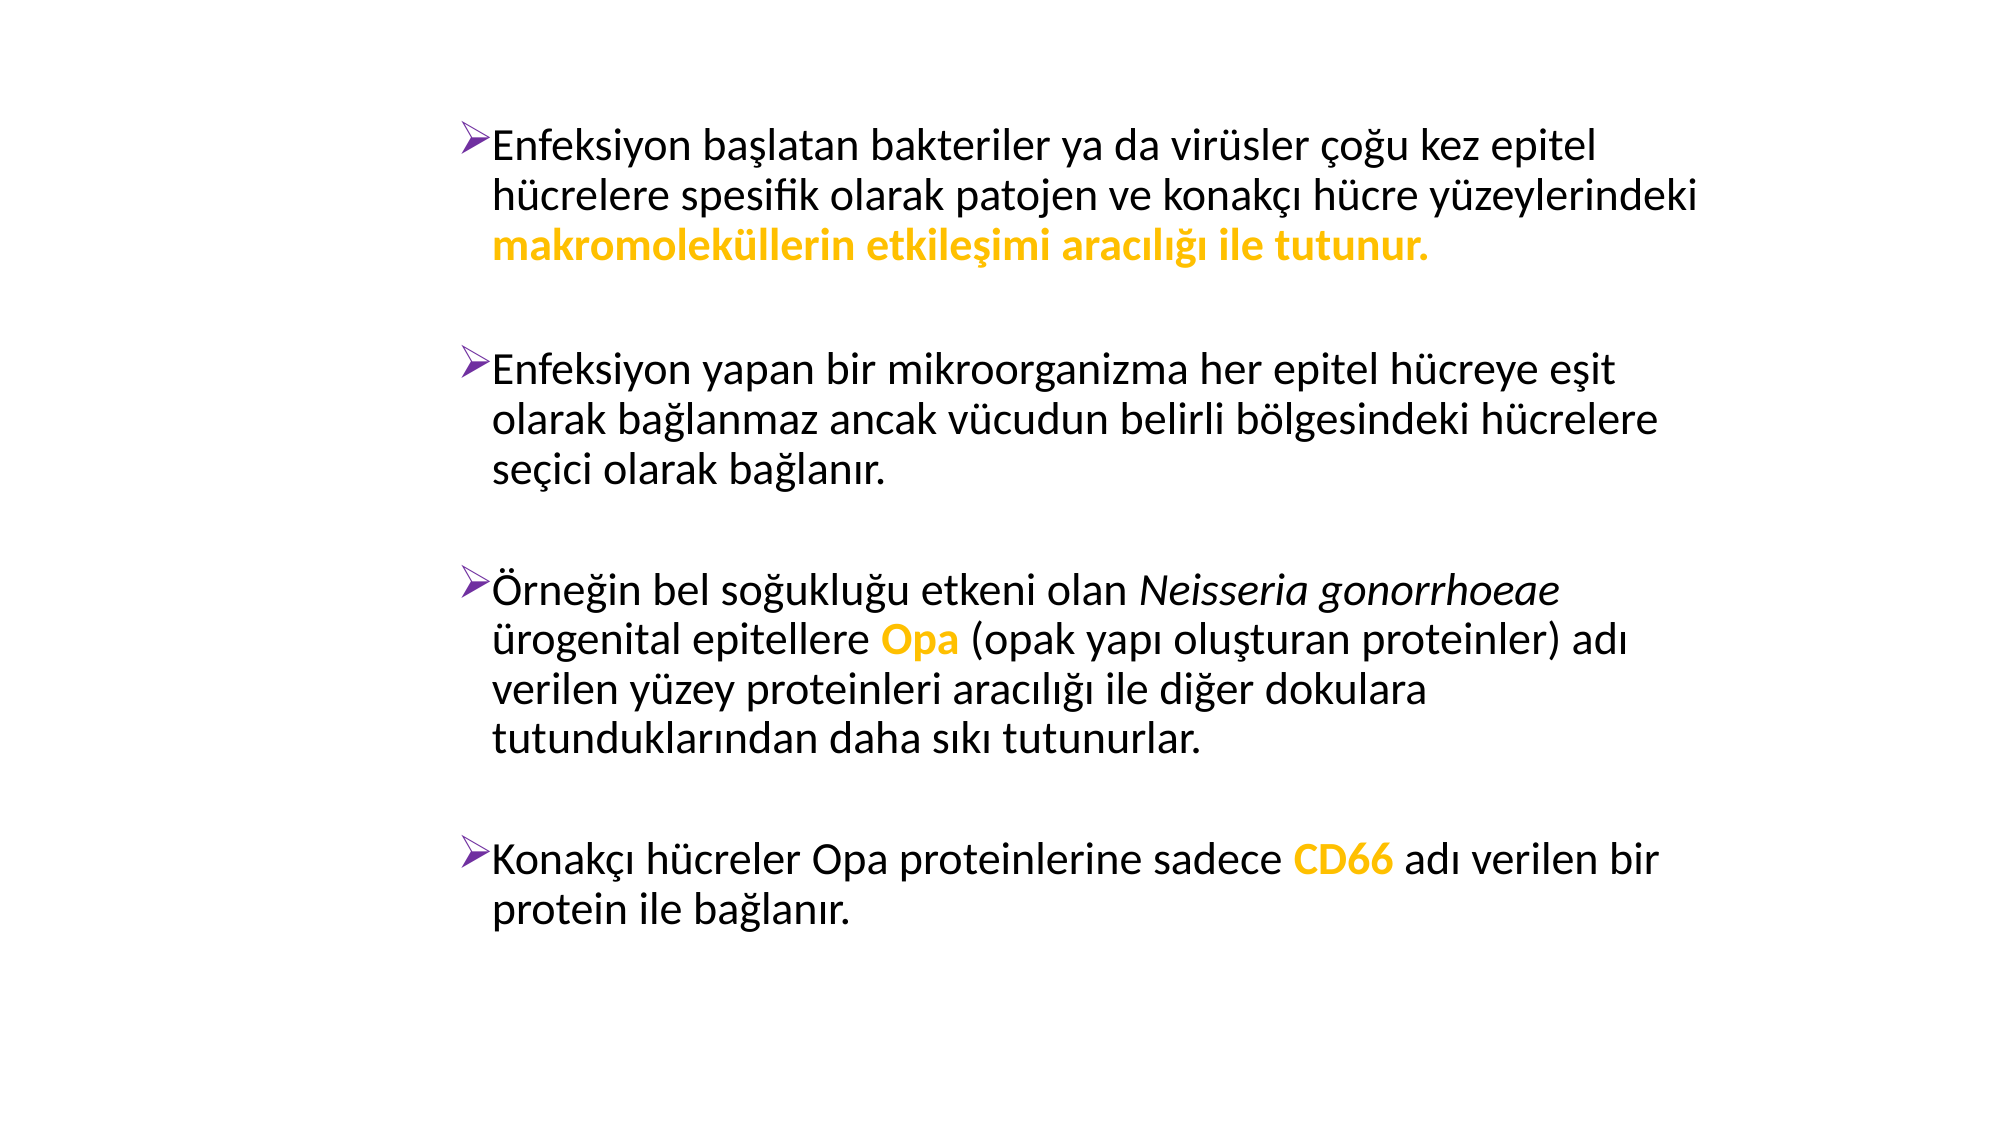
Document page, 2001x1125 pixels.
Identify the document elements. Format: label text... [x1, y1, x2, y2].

list Enfeksiyon başlatan bakteriler ya da virüsler çoğu kez epitel hücrelere spesifik olarak patojen ve konakçı hücre yüzeylerindeki makromoleküllerin etkileşimi aracılığı ile tutunur. Enfeksiyon yapan bir mikroorganizma her epitel hücreye eşit olarak bağlanmaz ancak vücudun belirli bölgesindeki hücrelere seçici olarak bağlanır. Örneğin bel soğukluğu etkeni olan Neisseria gonorrhoeae ürogenital epitellere Opa (opak yapı oluşturan proteinler) adı verilen yüzey proteinleri aracılığı ile diğer dokulara tutunduklarından daha sıkı tutunurlar. Konakçı hücreler Opa proteinlerine sadece CD66 adı verilen bir protein ile bağlanır. [442, 113, 1718, 1000]
